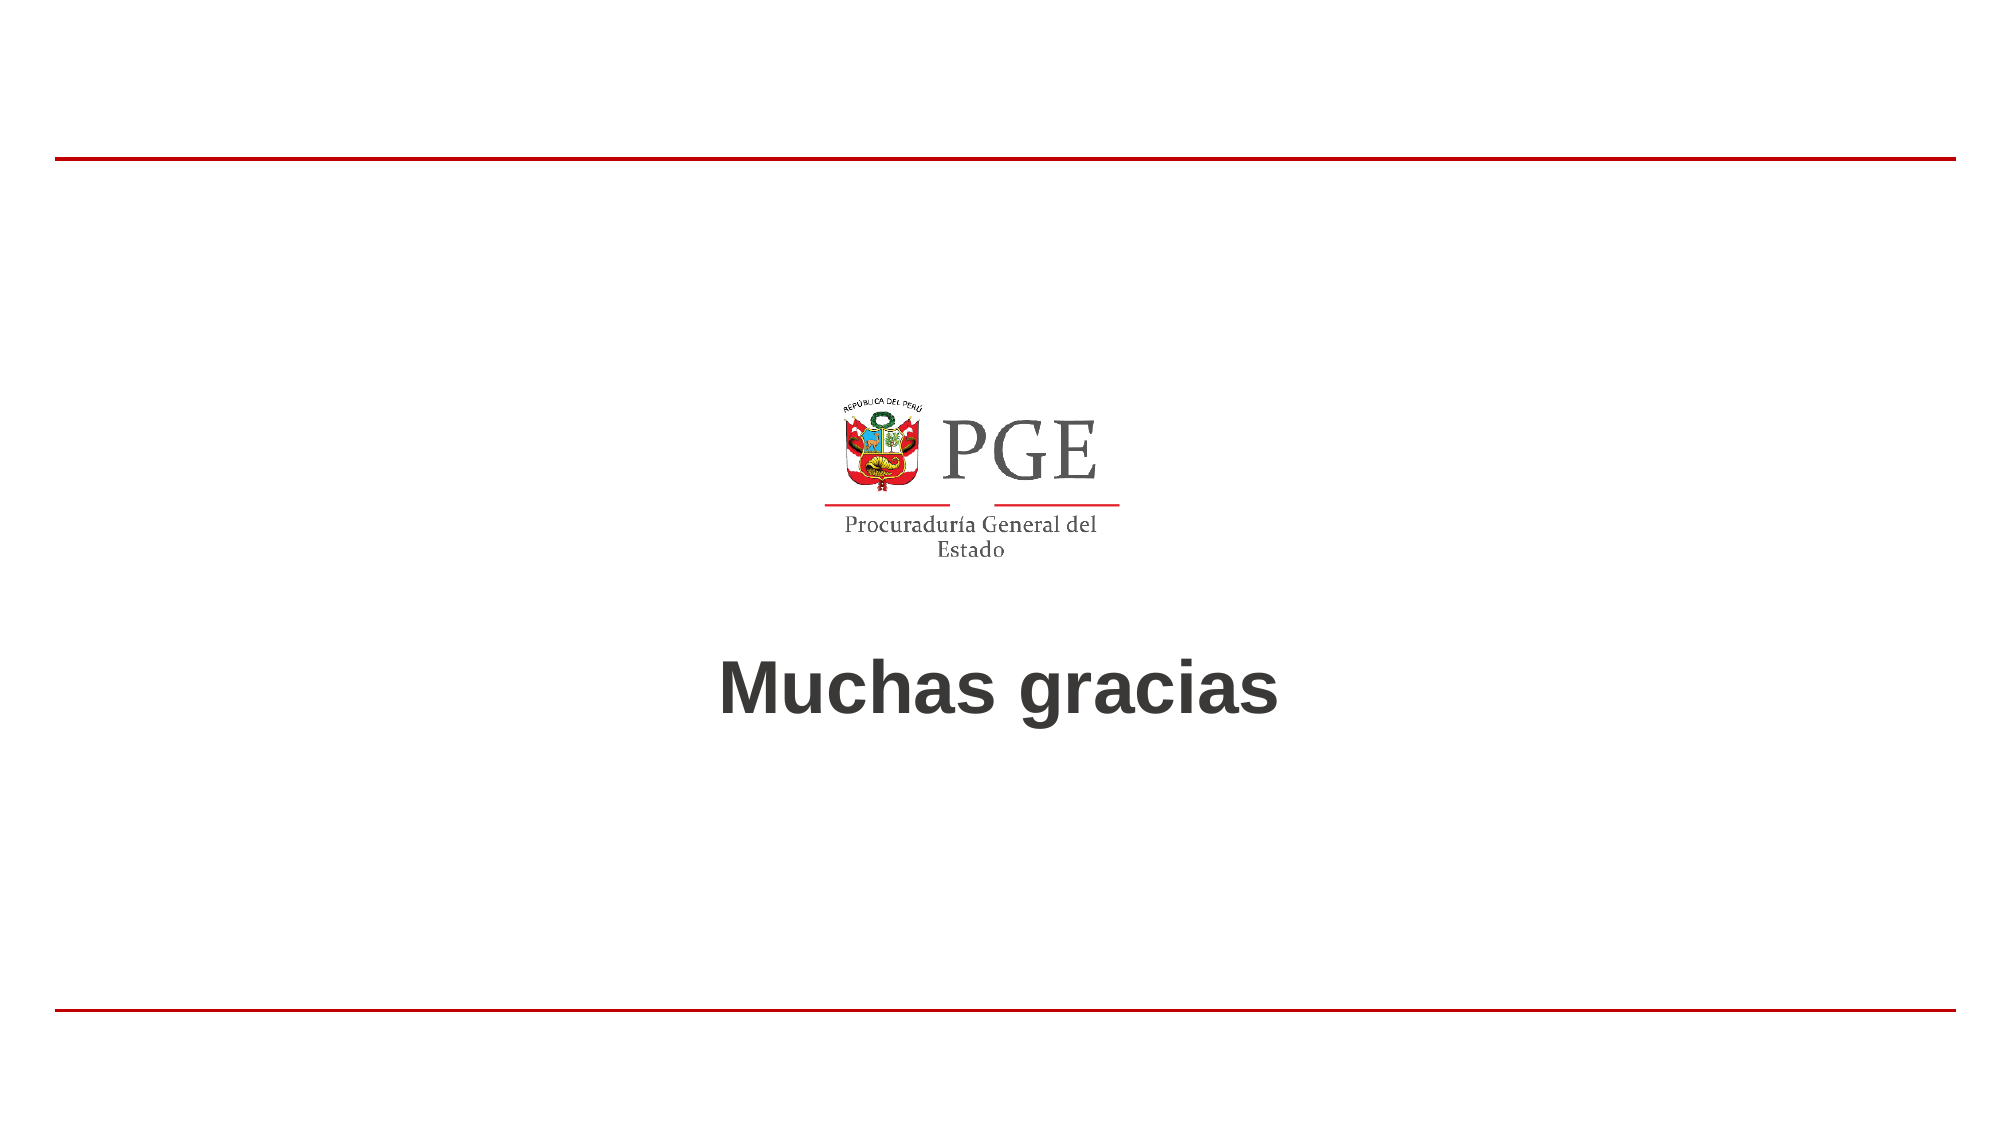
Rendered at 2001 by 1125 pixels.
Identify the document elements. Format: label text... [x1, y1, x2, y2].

picture [817, 385, 1125, 565]
text_box Muchas gracias [603, 585, 1397, 736]
